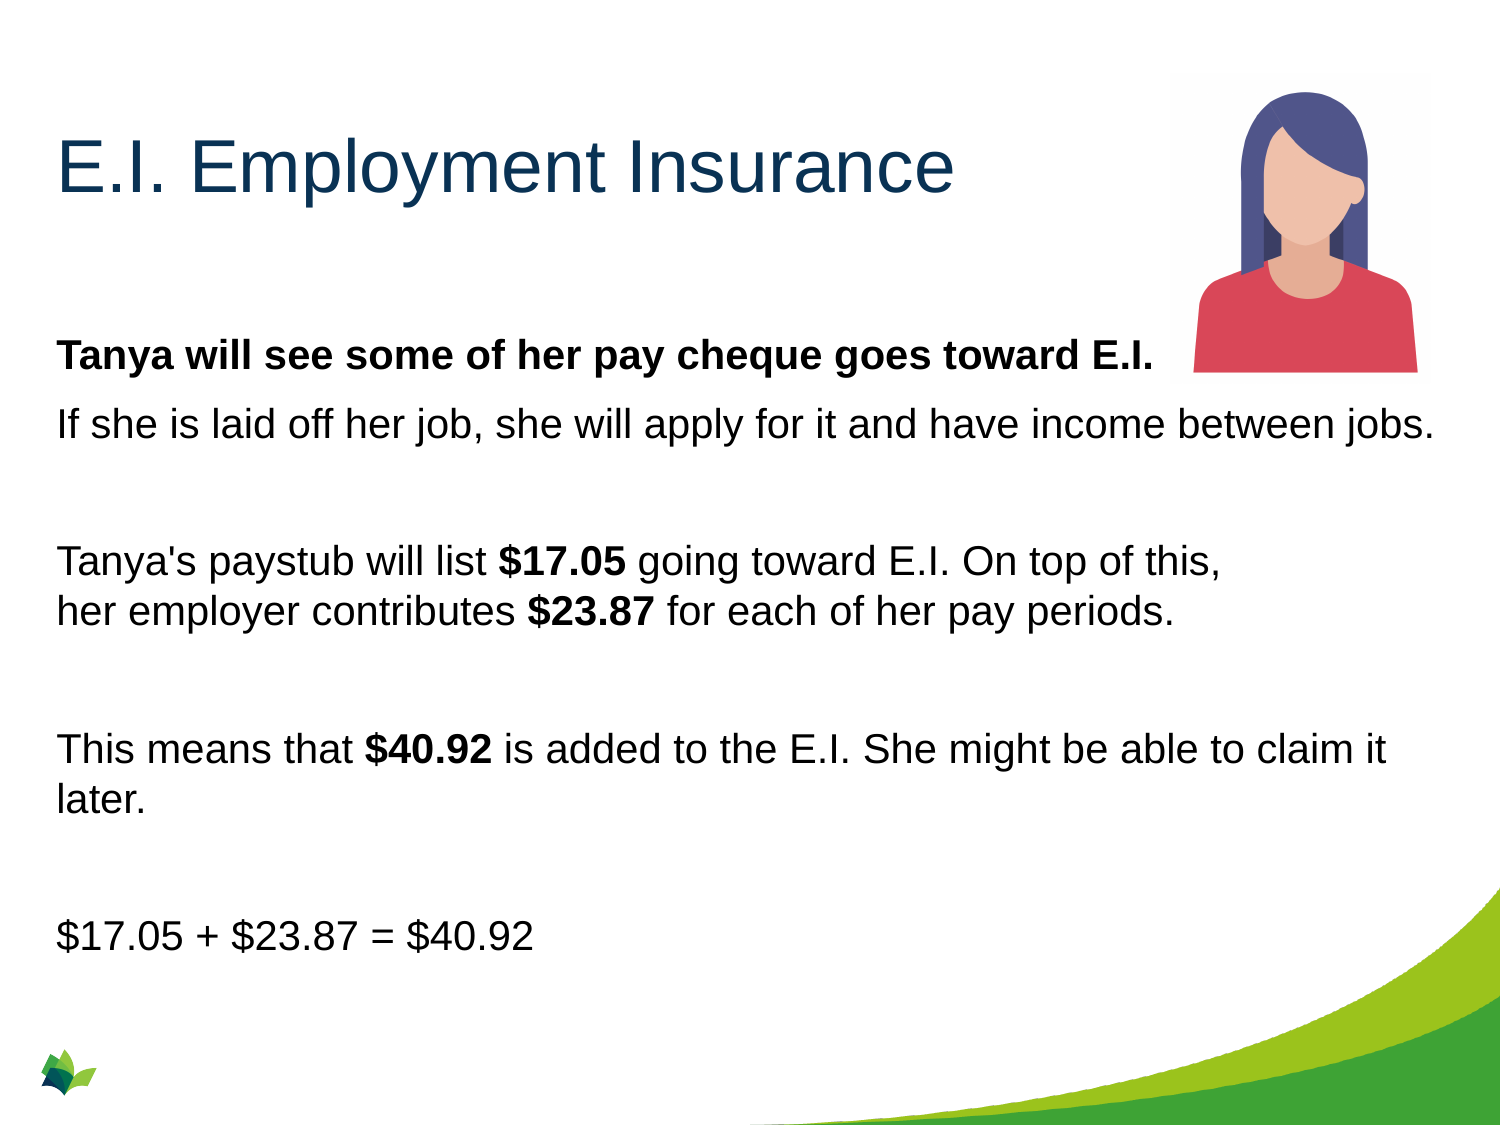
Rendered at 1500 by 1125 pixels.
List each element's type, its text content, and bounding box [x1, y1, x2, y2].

picture [0, 73, 1500, 1125]
title E.I. Employment Insurance [41, 59, 1459, 278]
list Tanya will see some of her pay cheque goes toward E.I. If she is laid off her job, she will apply for it and have income between jobs. Tanya's paystub will list $17.05 going toward E.I. On top of this, her employer contributes $23.87 for each of her pay periods. This means that $40.92 is added to the E.I. She might be able to claim it later. $17.05 + $23.87 = $40.92 [41, 320, 1459, 1021]
